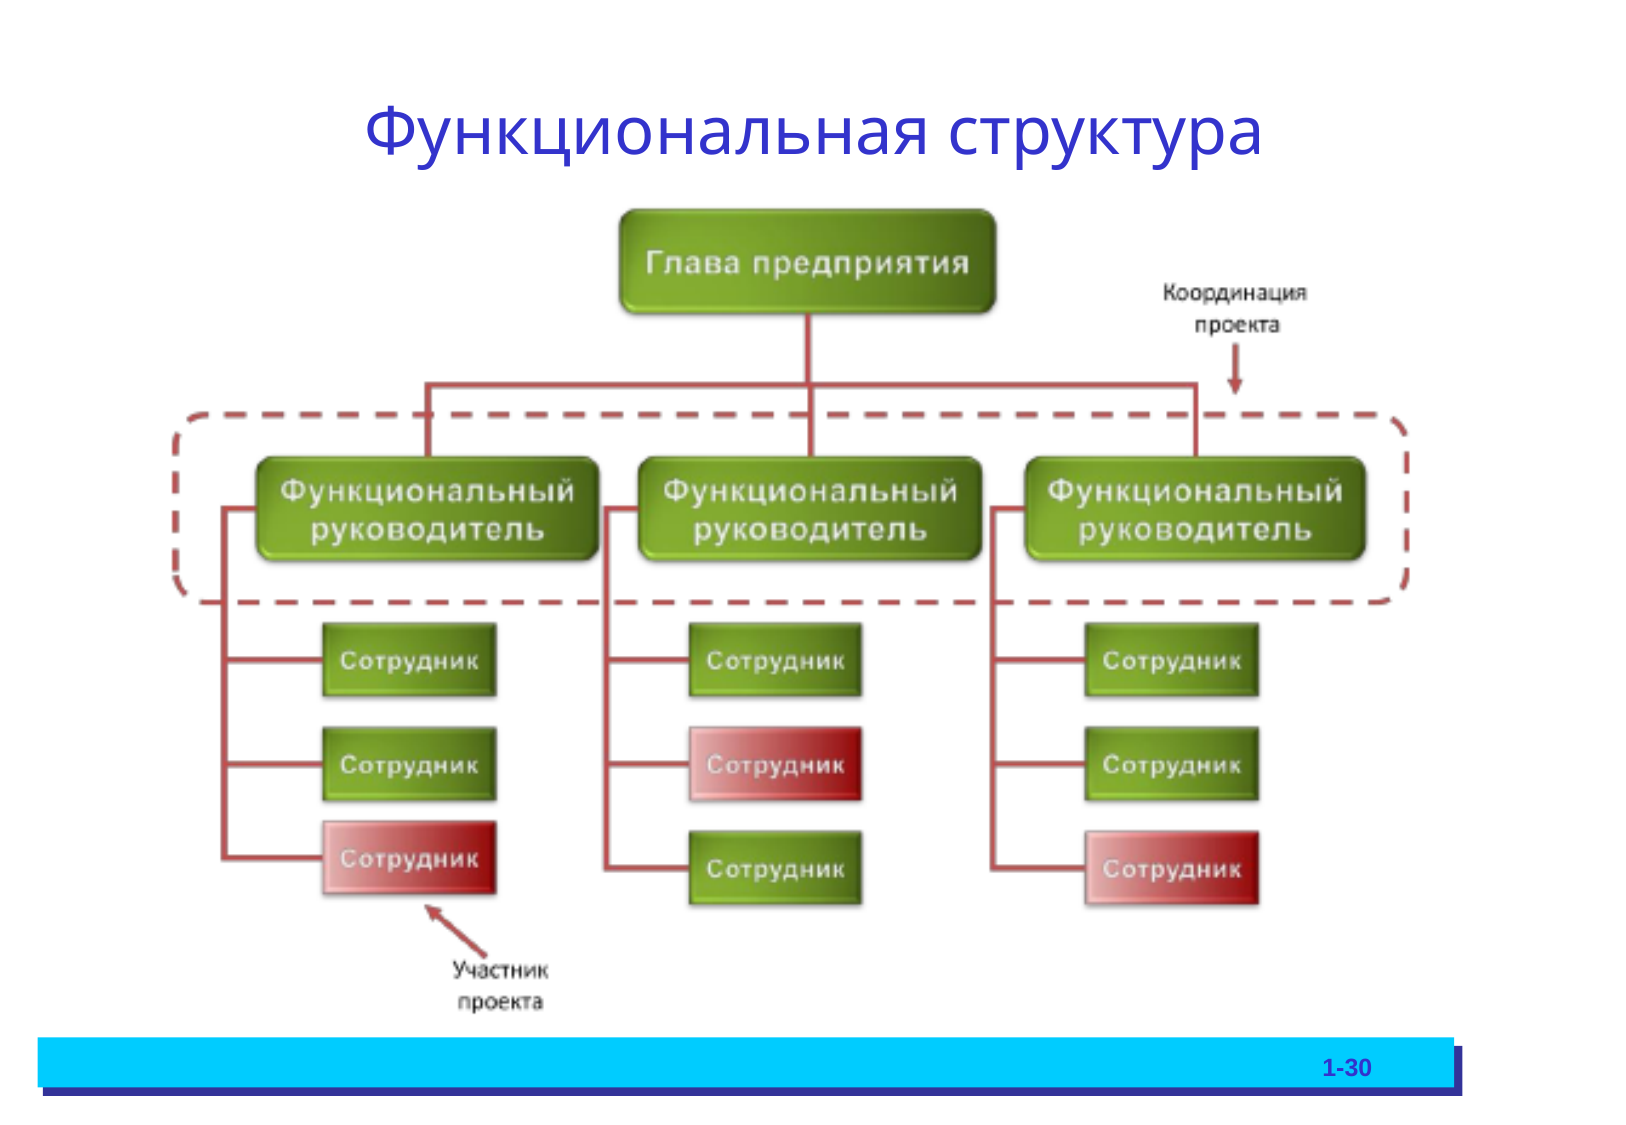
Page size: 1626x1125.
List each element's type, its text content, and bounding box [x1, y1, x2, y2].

slide_number 1-30 [1074, 1043, 1388, 1082]
title Функциональная структура [186, 77, 1462, 179]
picture [150, 182, 1427, 1034]
